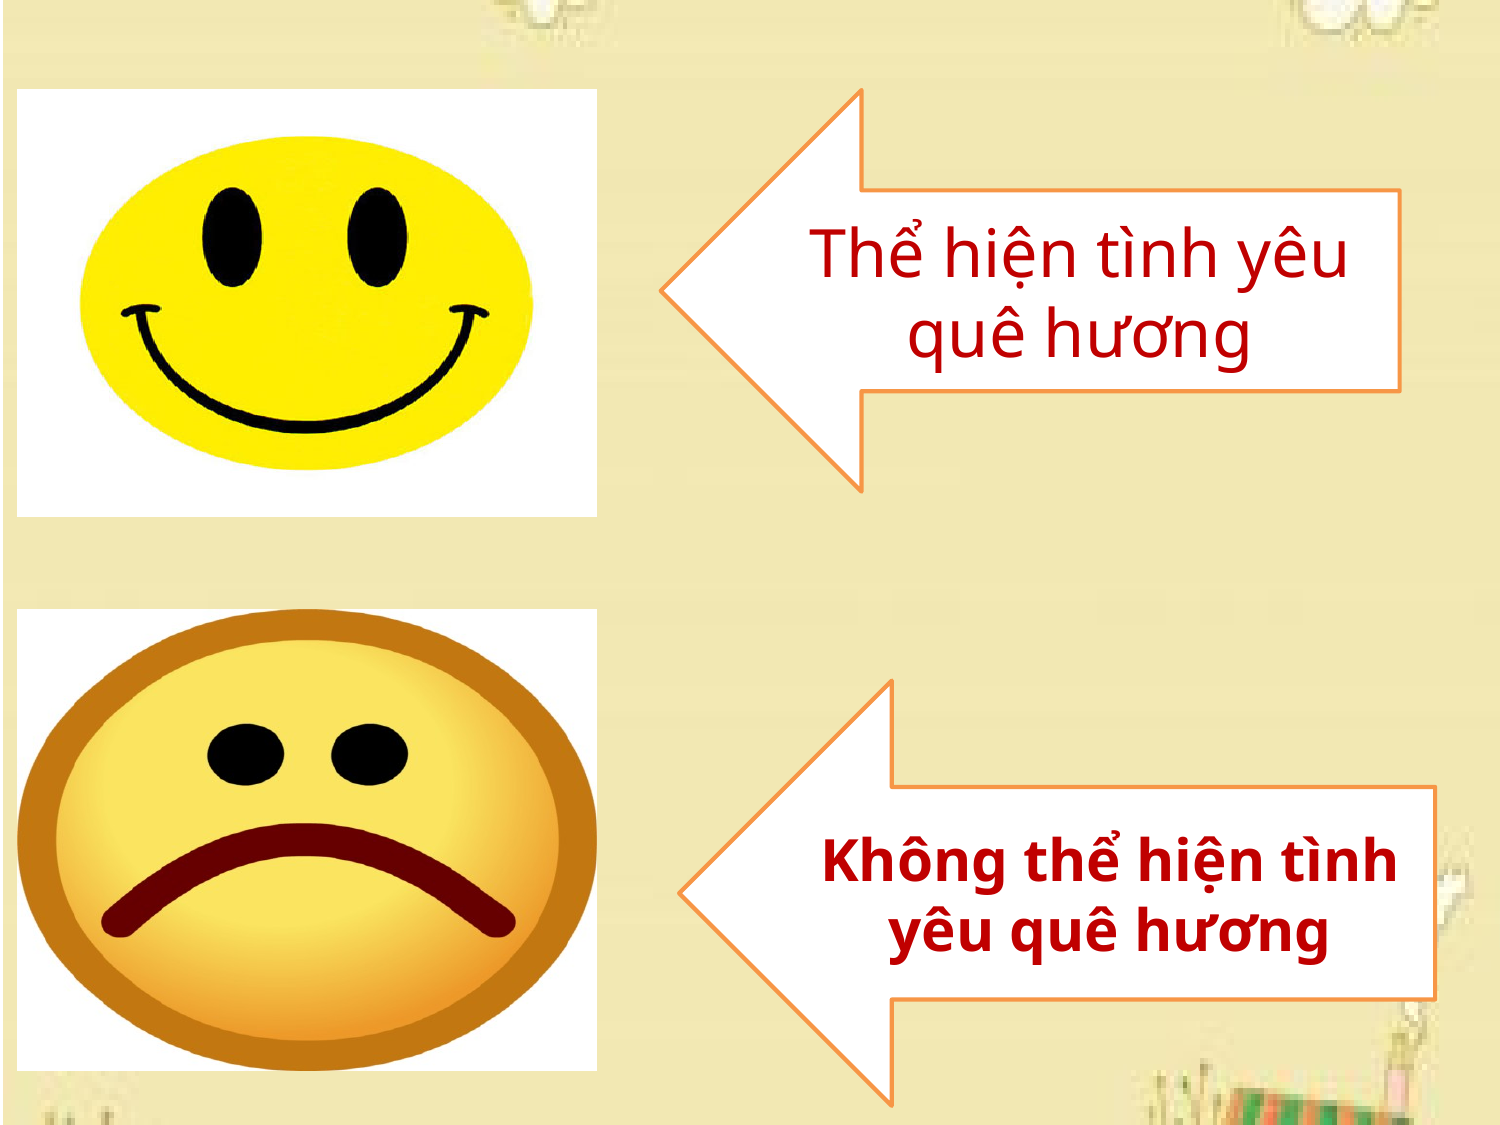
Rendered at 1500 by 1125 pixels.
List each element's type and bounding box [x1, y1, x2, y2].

picture [17, 89, 597, 517]
picture [17, 609, 597, 1071]
list [3, 0, 1500, 1125]
